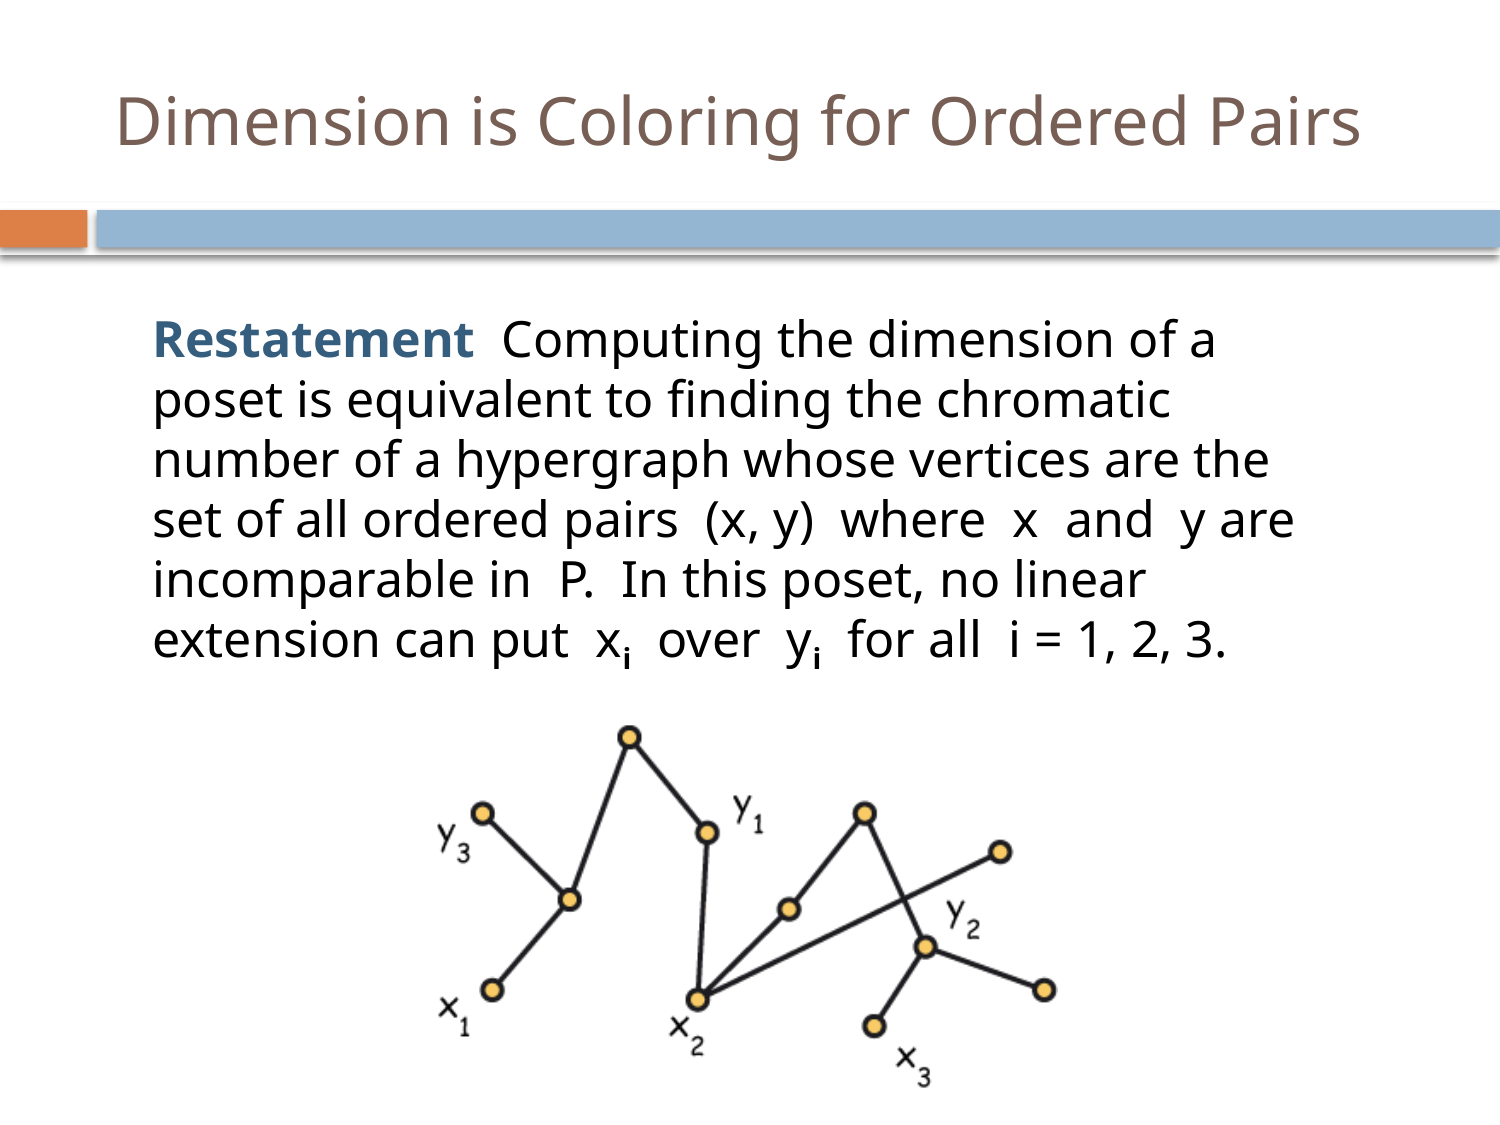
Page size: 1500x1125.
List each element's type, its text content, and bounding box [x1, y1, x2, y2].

title Dimension is Coloring for Ordered Pairs [99, 37, 1438, 200]
picture [437, 724, 1059, 1101]
text_box Restatement Computing the dimension of a poset is equivalent to finding the chromatic number of a hypergraph whose vertices are the set of all ordered pairs (x, y) where x and y are incomparable in P. In this poset, no linear extension can put xi over yi for all i = 1, 2, 3. [137, 299, 1363, 683]
